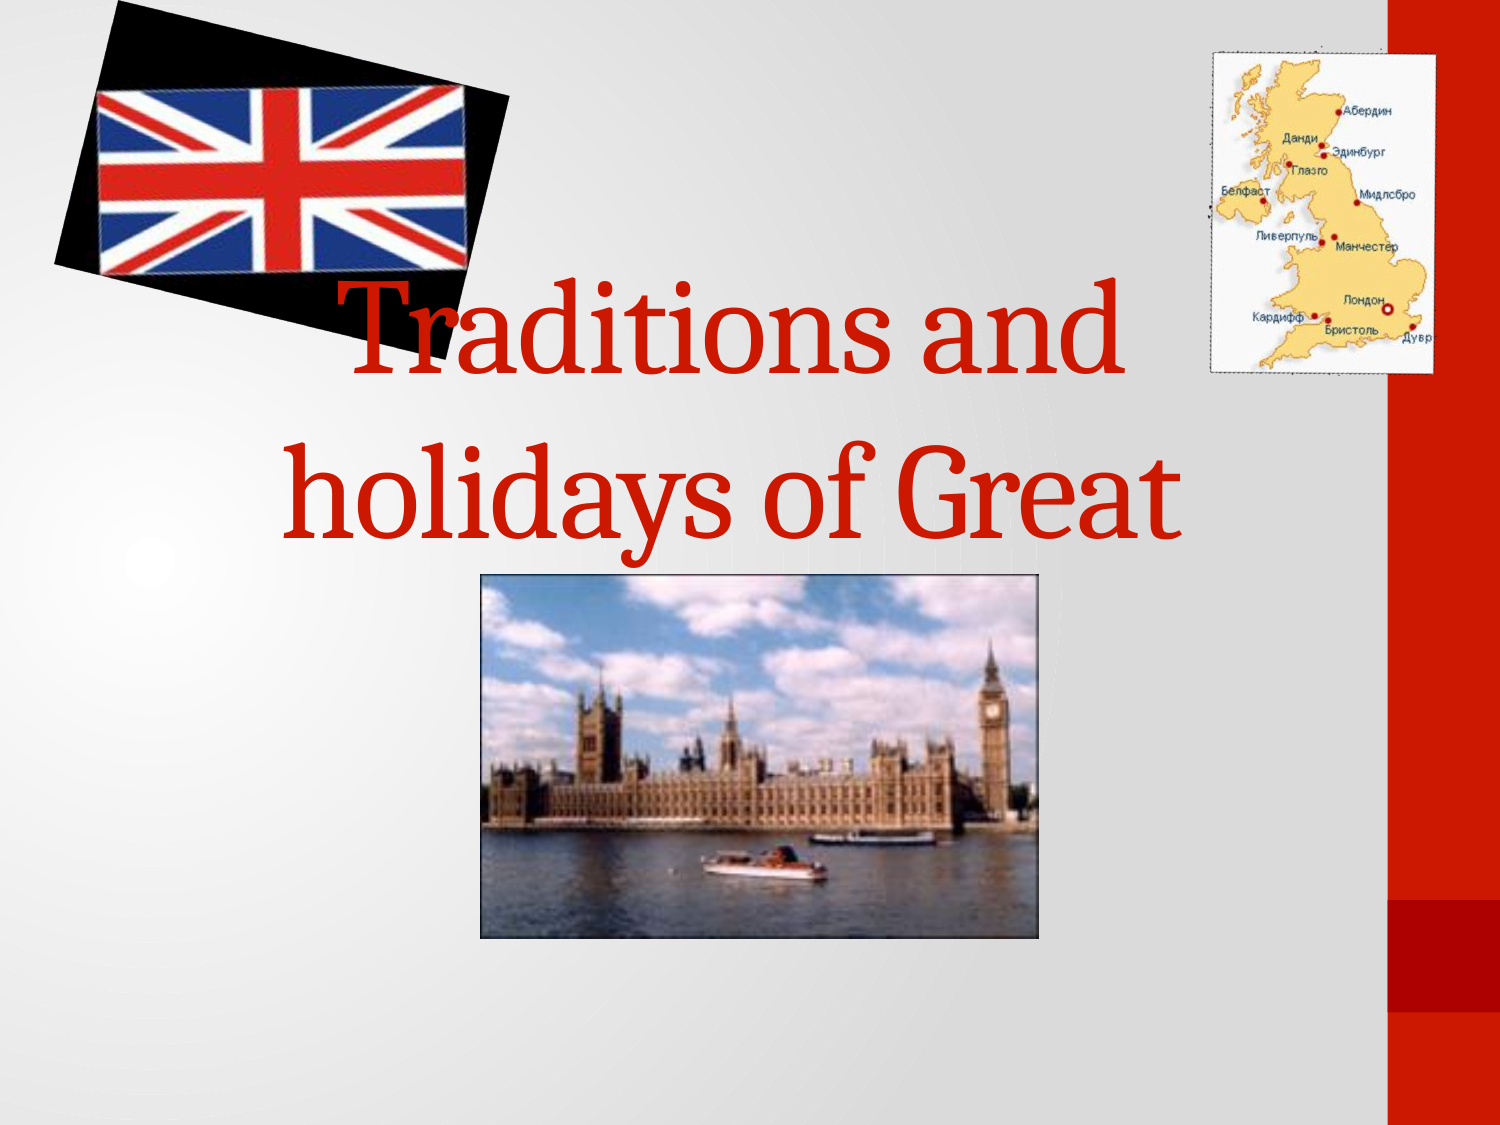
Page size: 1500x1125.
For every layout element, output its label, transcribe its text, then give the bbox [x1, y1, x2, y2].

picture [1136, 1, 1500, 396]
picture [479, 573, 1040, 940]
title Traditions and holidays of Great Britain [112, 312, 1350, 738]
picture [55, 1, 509, 317]
